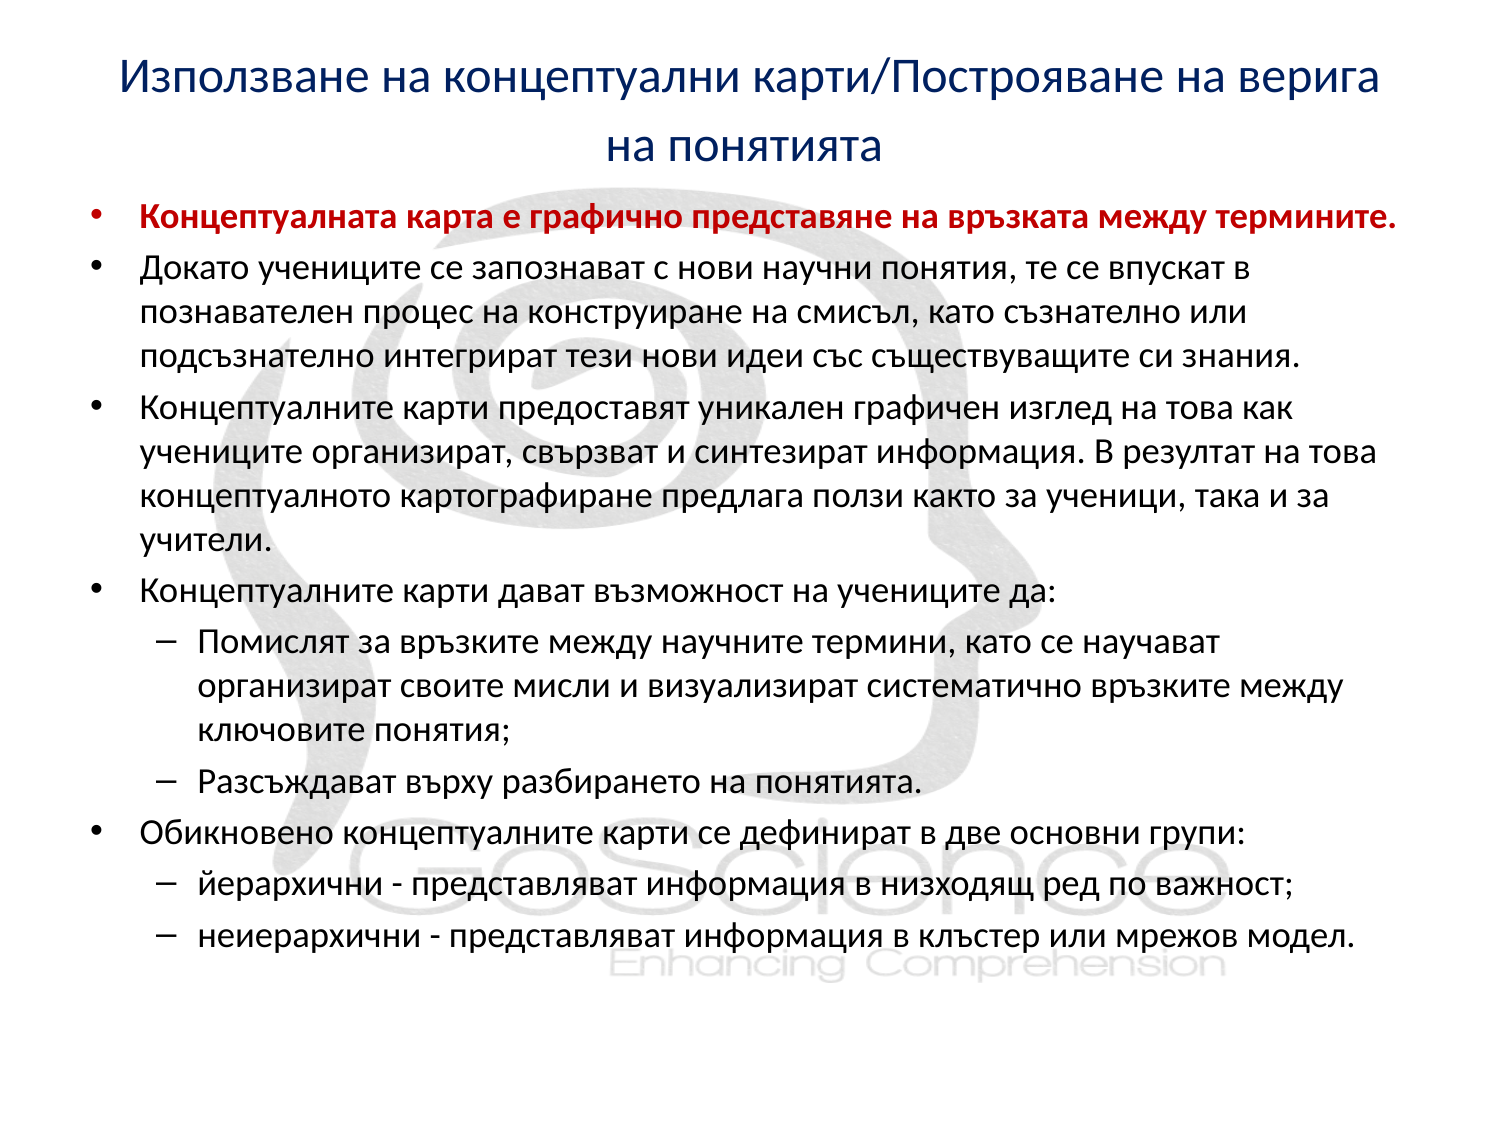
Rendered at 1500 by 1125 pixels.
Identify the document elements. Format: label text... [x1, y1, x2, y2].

title Използване на концептуални карти/Построяване на верига на понятията [75, 45, 1425, 161]
list Концептуалната карта е графично представяне на връзката между термините. Докато учениците се запознават с нови научни понятия, те се впускат в познавателен процес на конструиране на смисъл, като съзнателно или подсъзнателно интегрират тези нови идеи със съществуващите си знания. Концептуалните карти предоставят уникален графичен изглед на това как учениците организират, свързват и синтезират информация. В резултат на това концептуалното картографиране предлага ползи както за ученици, така и за учители. Концептуалните карти дават възможност на учениците да: Помислят за връзките между научните термини, като се научават организират своите мисли и визуализират систематично връзките между ключовите понятия; Разсъждават върху разбирането на понятията. Обикновено концептуалните карти се дефинират в две основни групи: йерархични - представляват информация в низходящ ред по важност; неиерархични - представляват информация в клъстер или мрежов модел. [75, 184, 1425, 1094]
